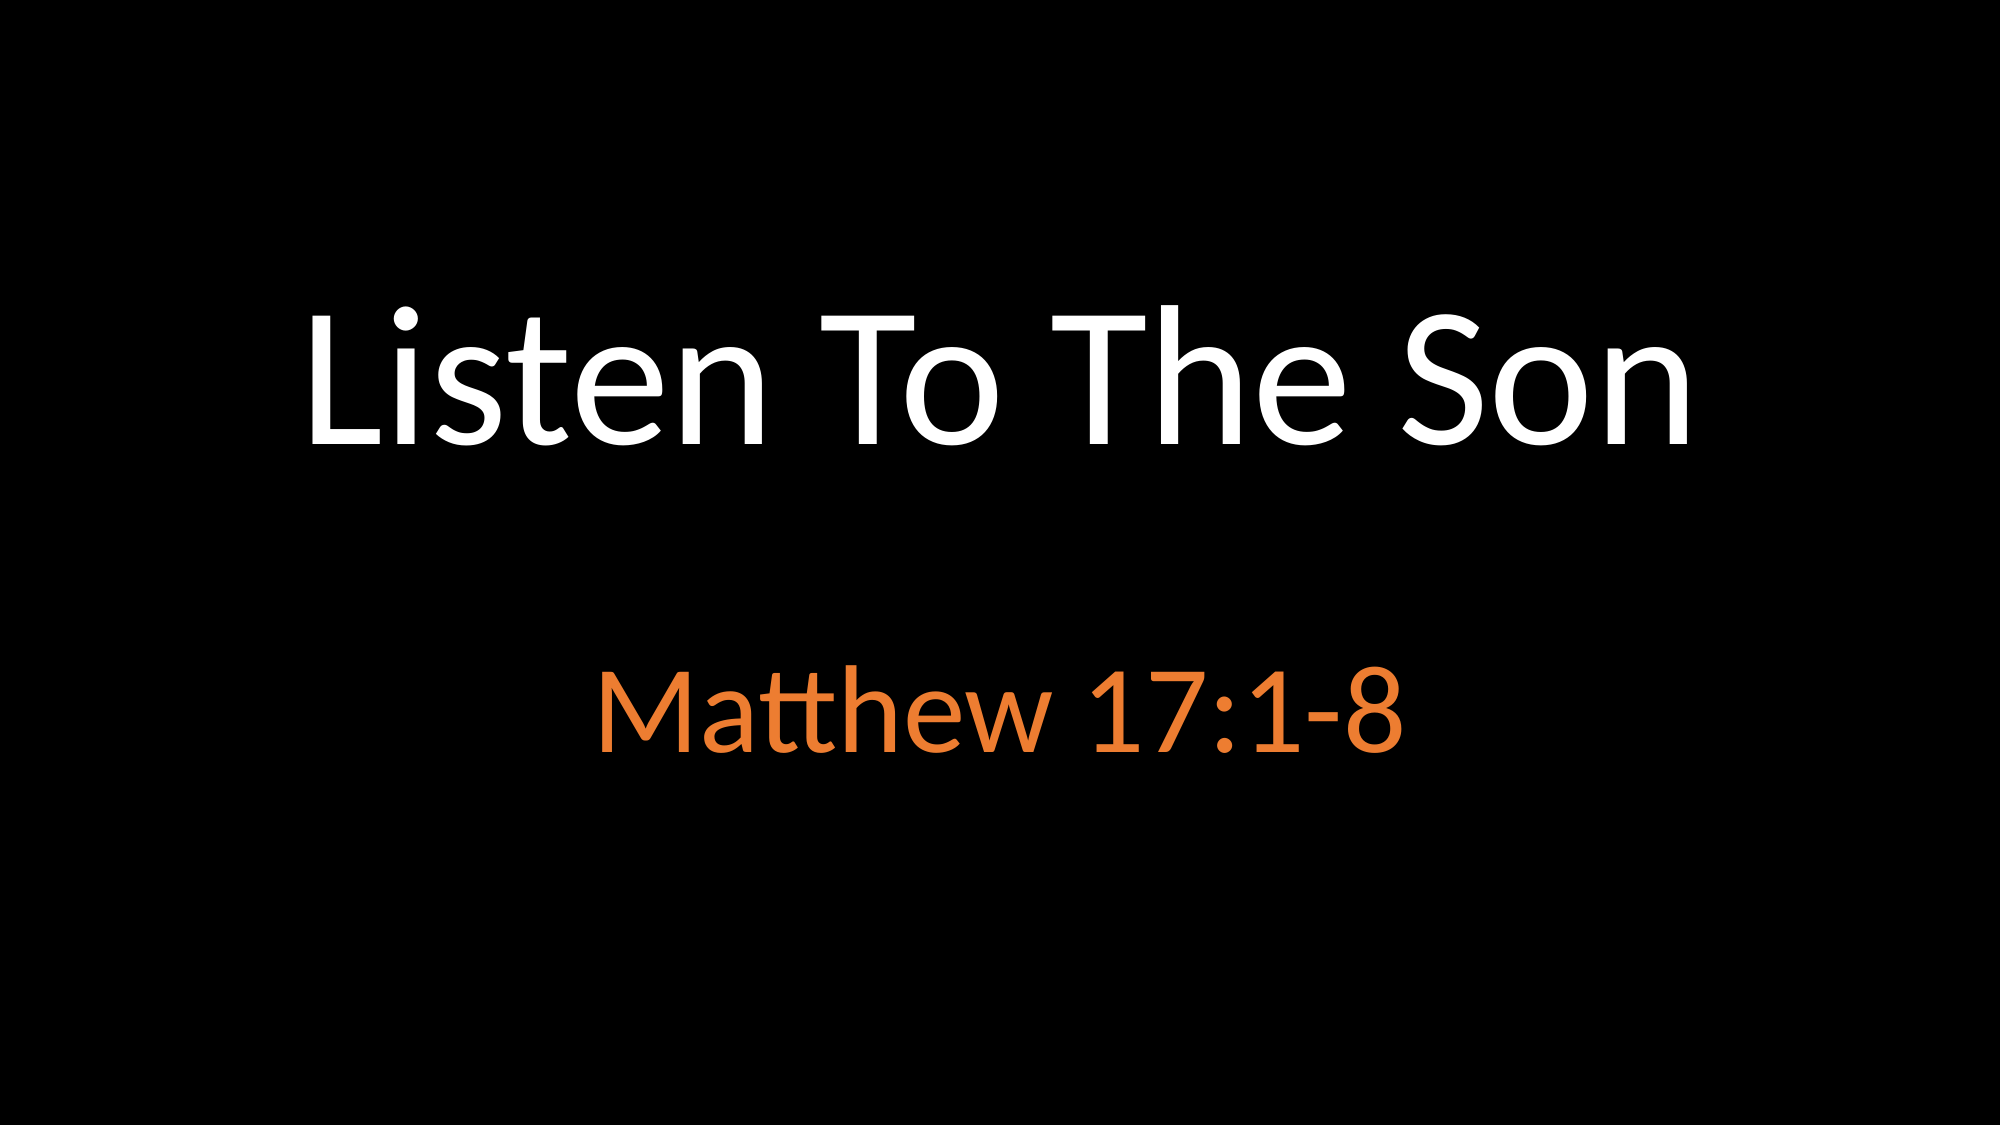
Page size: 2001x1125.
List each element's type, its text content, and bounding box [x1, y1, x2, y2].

title Listen To The Son [249, 184, 1750, 575]
subtitle Matthew 17:1-8 [249, 575, 1750, 848]
